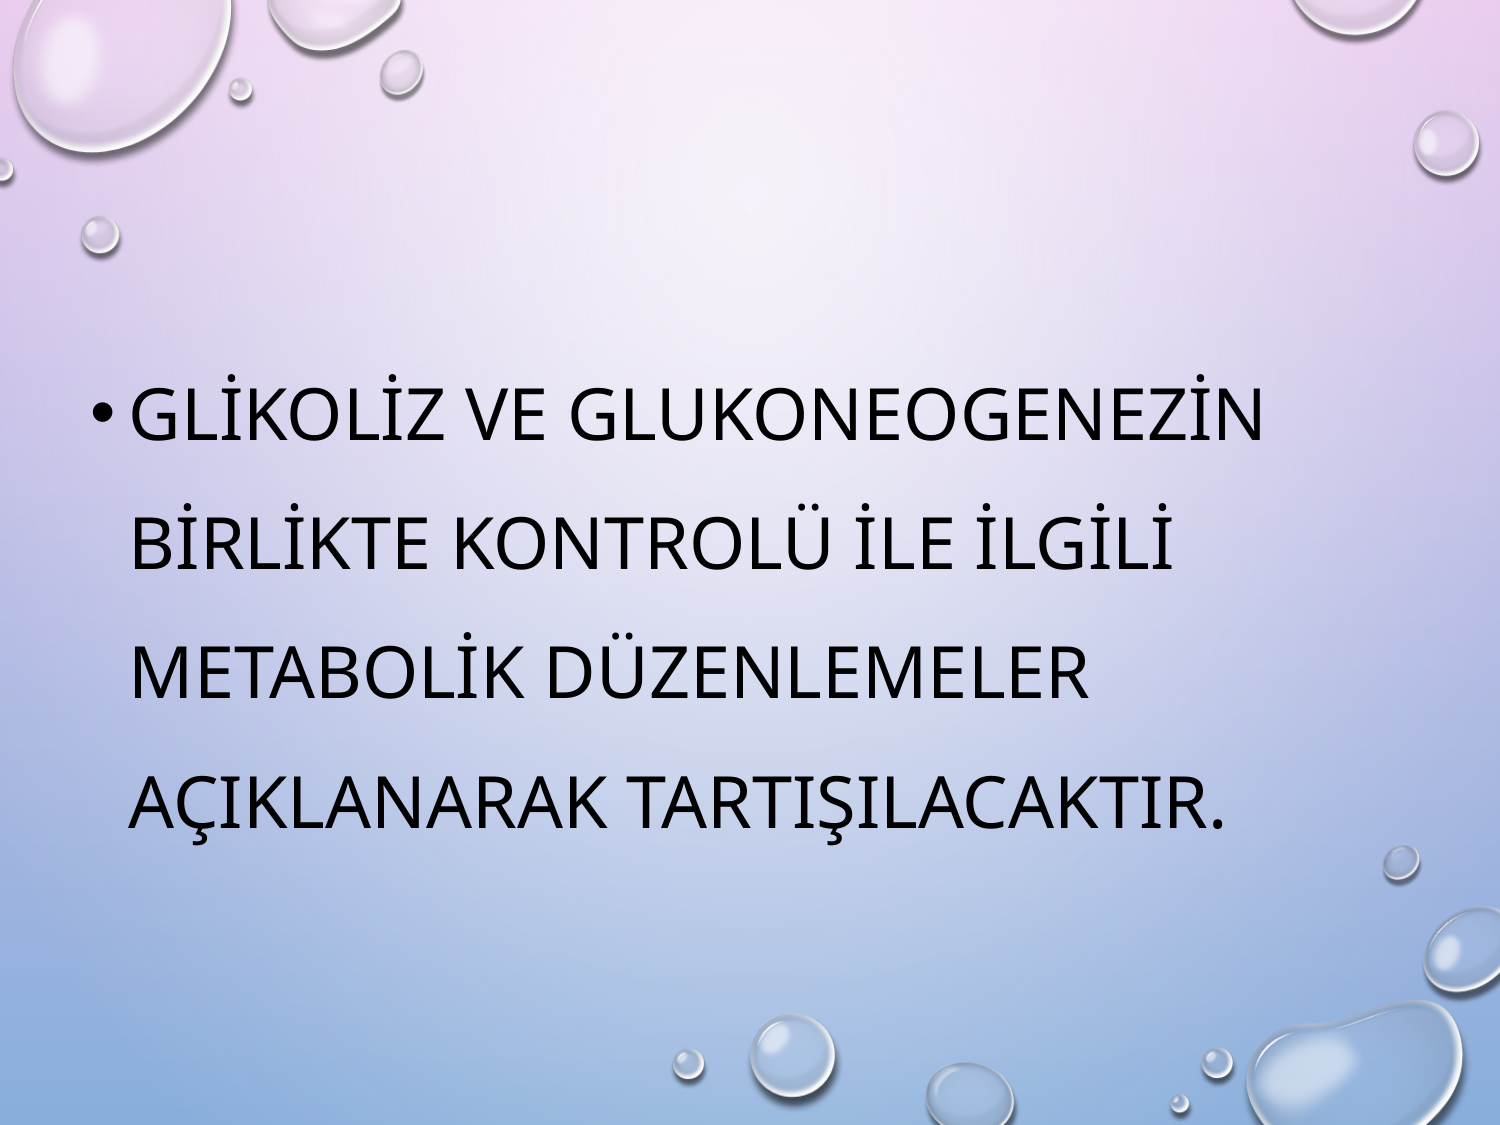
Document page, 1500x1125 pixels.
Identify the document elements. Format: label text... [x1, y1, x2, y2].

picture [0, 0, 1500, 1125]
list GLİKOLİZ VE GLUKONEOGENEZİN BİRLİKTE KONTROLÜ İLE İLGİLİ METABOLİK DÜZENLEMELER AÇIKLANARAK TARTIŞILACAKTIR. [75, 210, 1425, 856]
